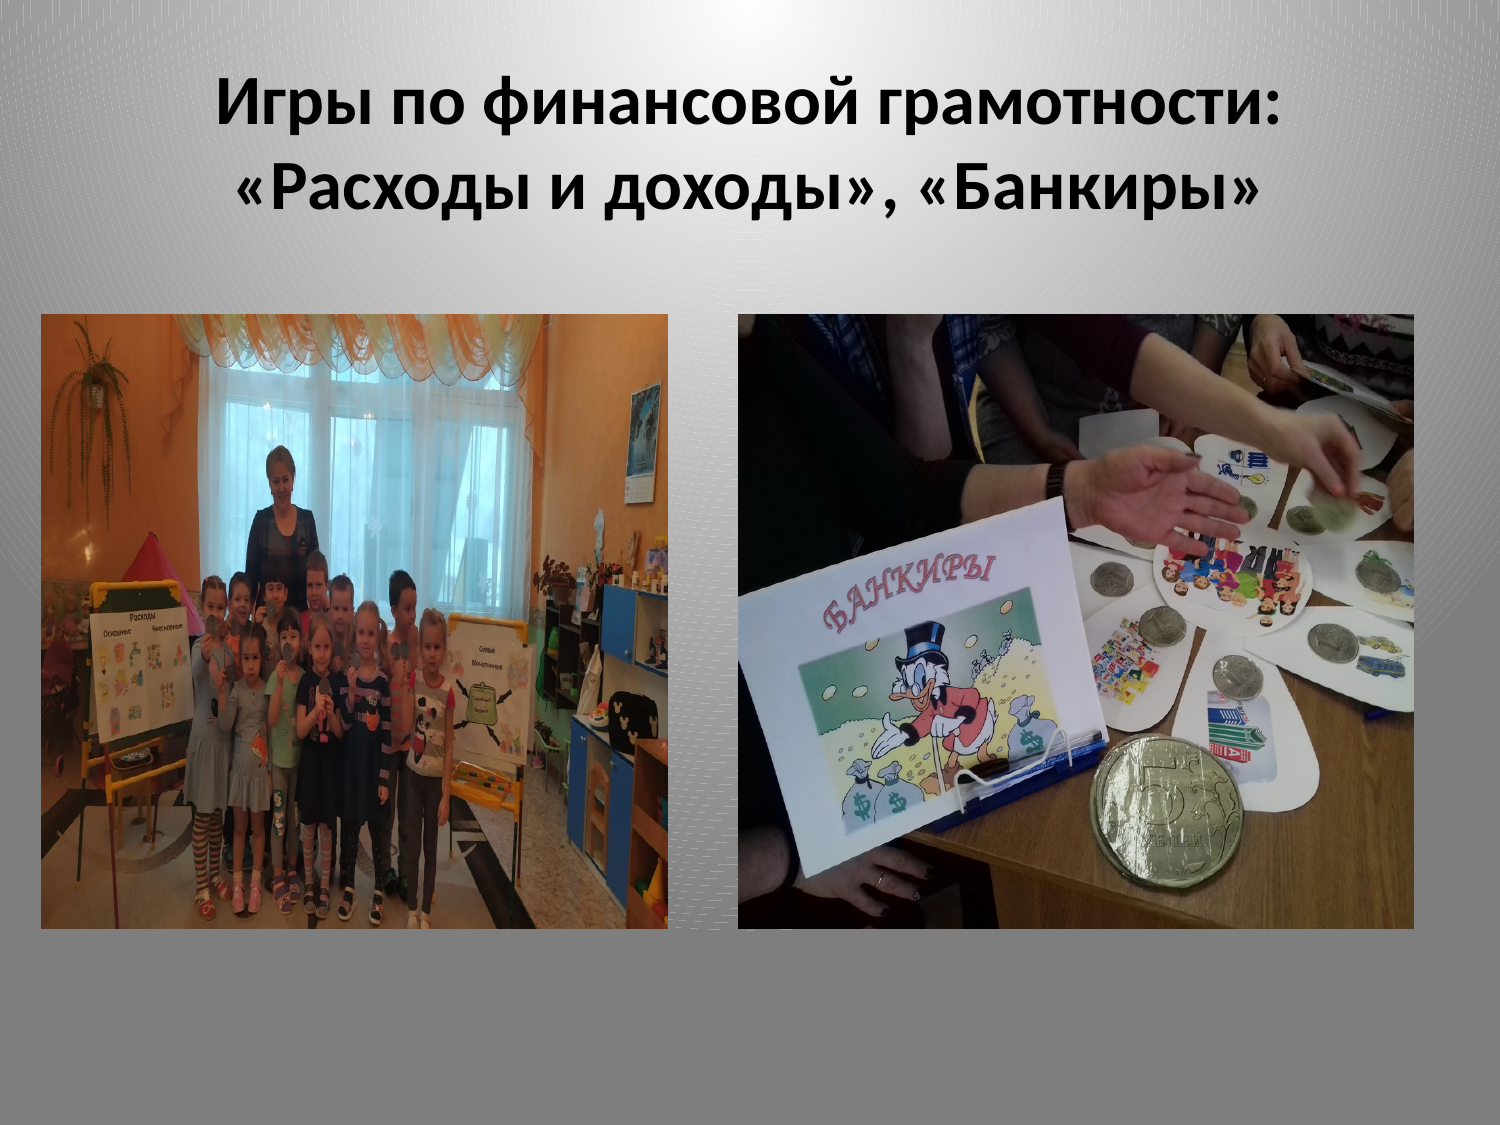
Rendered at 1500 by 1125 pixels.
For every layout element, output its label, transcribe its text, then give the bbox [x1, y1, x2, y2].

title Игры по финансовой грамотности: «Расходы и доходы», «Банкиры» [75, 45, 1425, 233]
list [41, 314, 668, 929]
picture [737, 314, 1414, 929]
